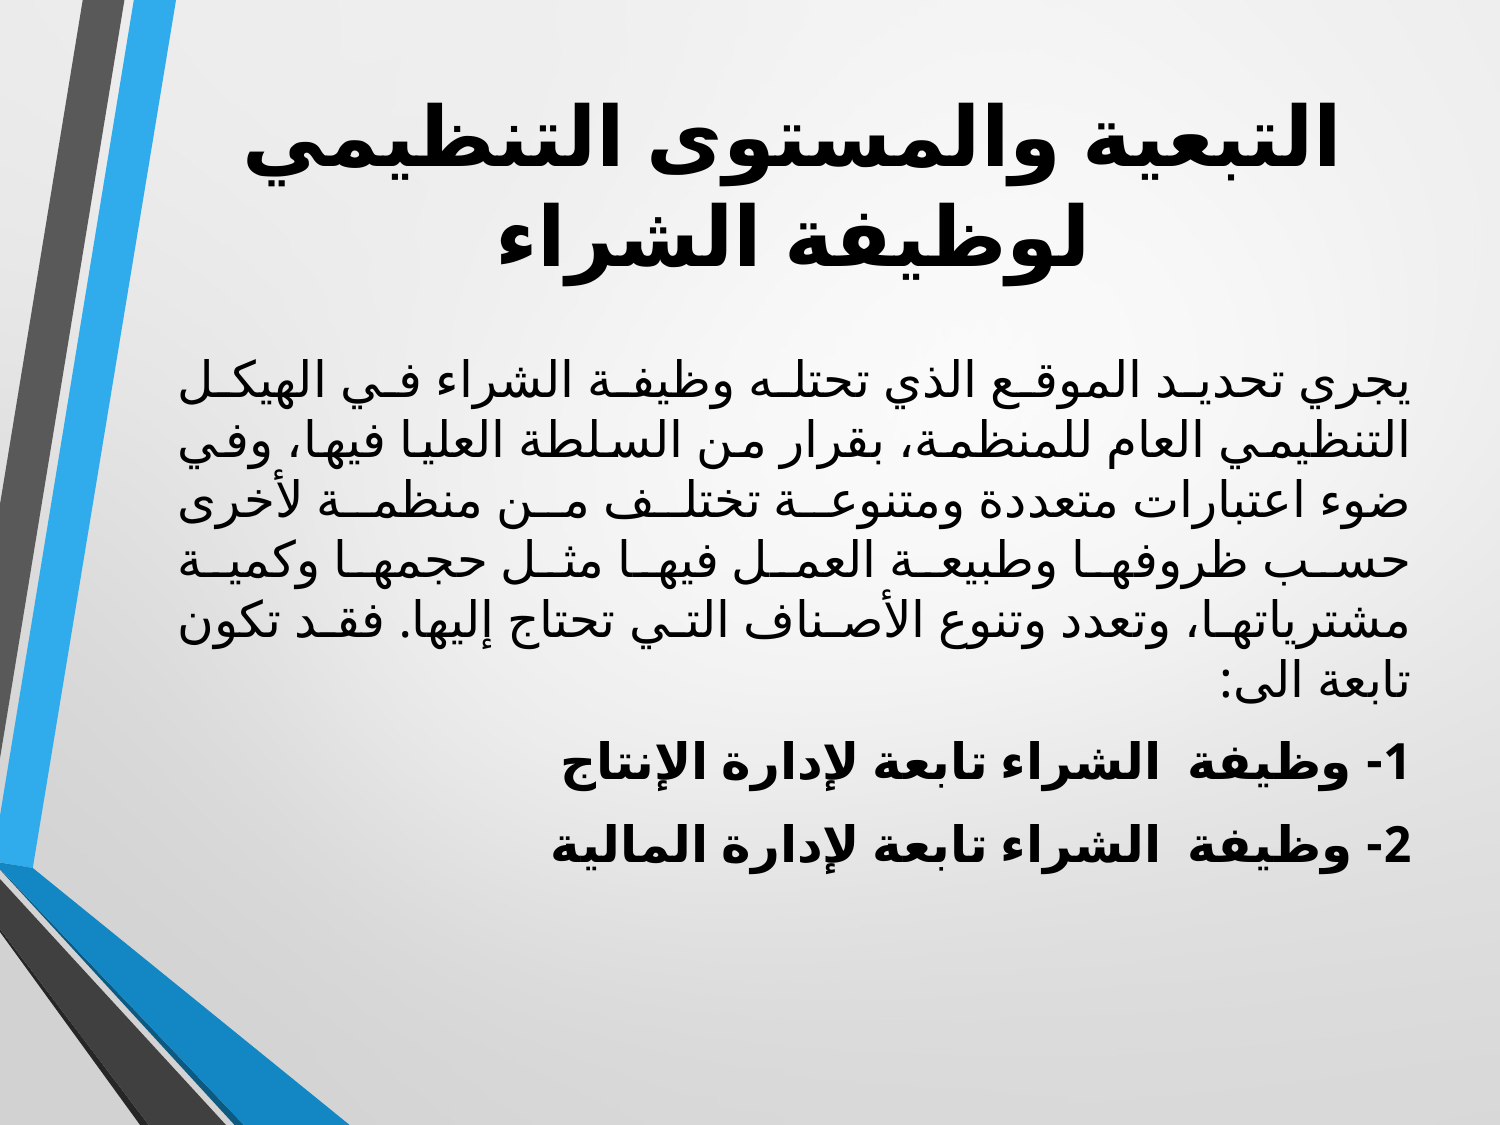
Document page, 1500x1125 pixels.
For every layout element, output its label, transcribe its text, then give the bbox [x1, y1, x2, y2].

list يجري تحديد الموقع الذي تحتله وظيفة الشراء في الهيكل التنظيمي العام للمنظمة، بقرار من السلطة العليا فيها، وفي ضوء اعتبارات متعددة ومتنوعة تختلف من منظمة لأخرى حسب ظروفها وطبيعة العمل فيها مثل حجمها وكمية مشترياتها، وتعدد وتنوع الأصناف التي تحتاج إليها. فقد تكون تابعة الى: 1- وظيفة الشراء تابعة لإدارة الإنتاج 2- وظيفة الشراء تابعة لإدارة المالية [162, 290, 1427, 1012]
title التبعية والمستوى التنظيمي لوظيفة الشراء [161, 75, 1425, 291]
